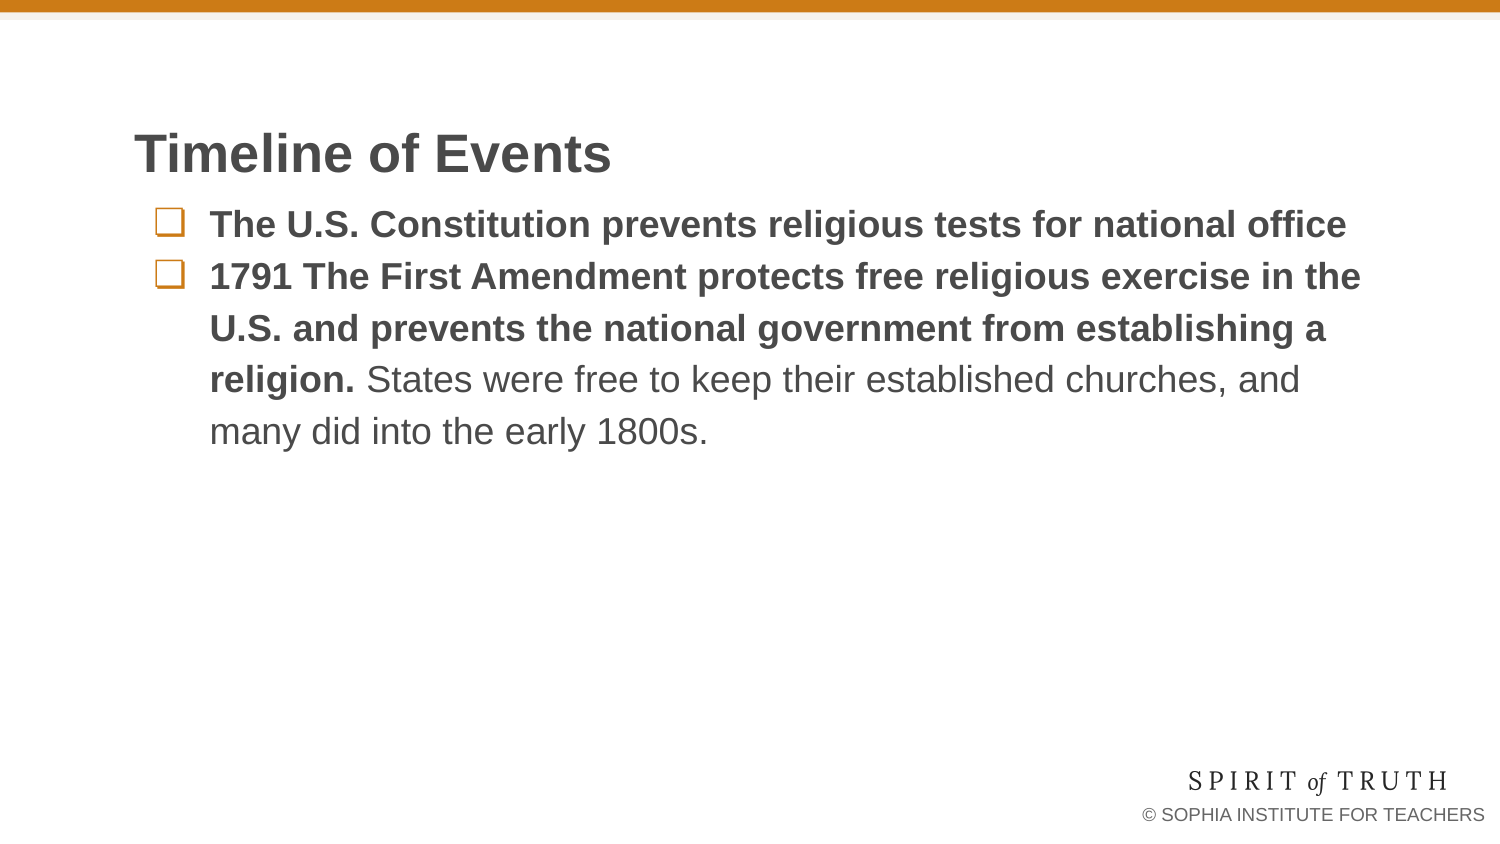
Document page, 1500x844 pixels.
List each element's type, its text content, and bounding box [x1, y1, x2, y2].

picture [1186, 768, 1449, 797]
title Timeline of Events [119, 103, 1381, 178]
list The U.S. Constitution prevents religious tests for national office 1791 The First Amendment protects free religious exercise in the U.S. and prevents the national government from establishing a religion. States were free to keep their established churches, and many did into the early 1800s. [119, 178, 1381, 750]
